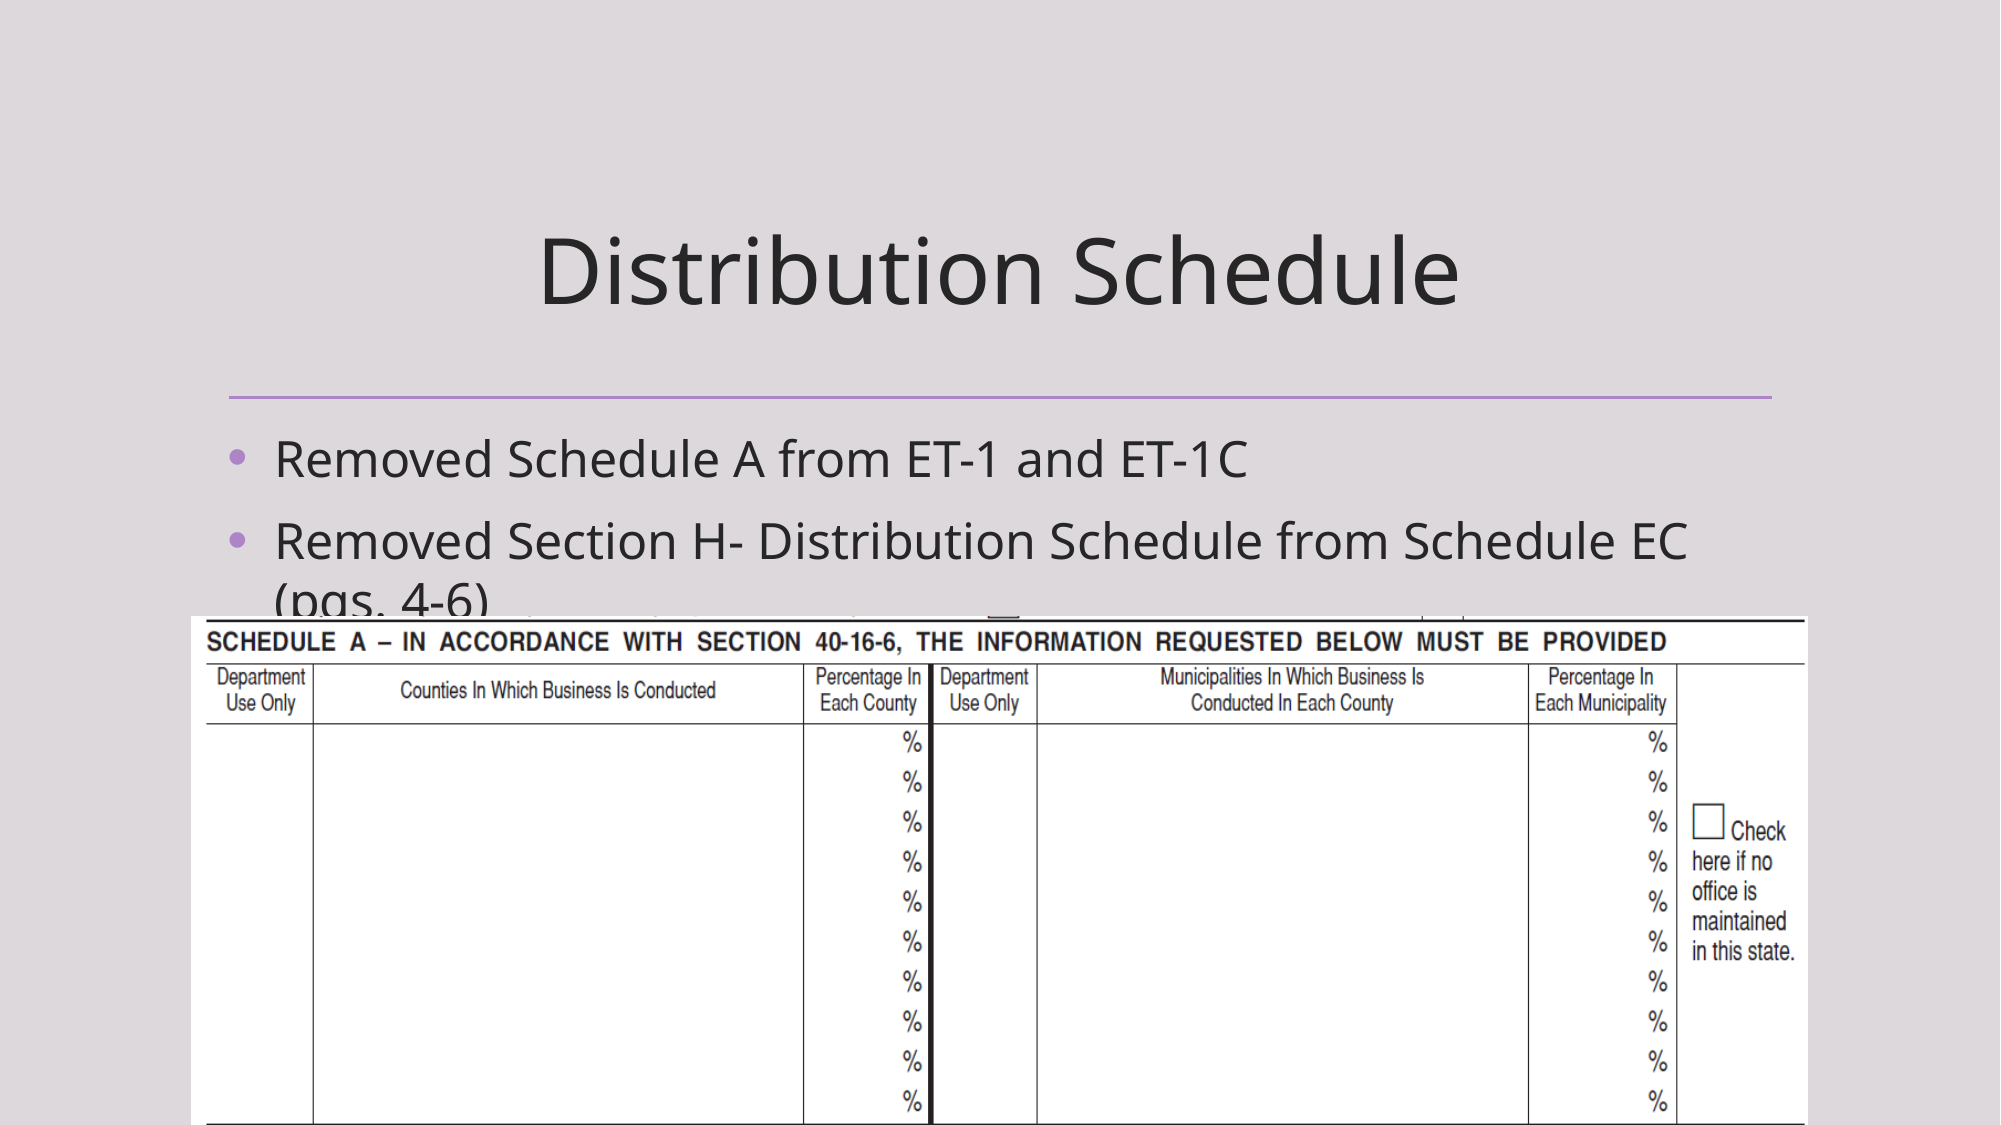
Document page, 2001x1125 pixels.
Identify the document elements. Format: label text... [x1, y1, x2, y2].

list Removed Schedule A from ET-1 and ET-1C Removed Section H- Distribution Schedule from Schedule EC (pgs. 4-6) [212, 419, 1788, 616]
picture [191, 616, 1808, 1125]
title Distribution Schedule [212, 161, 1788, 375]
